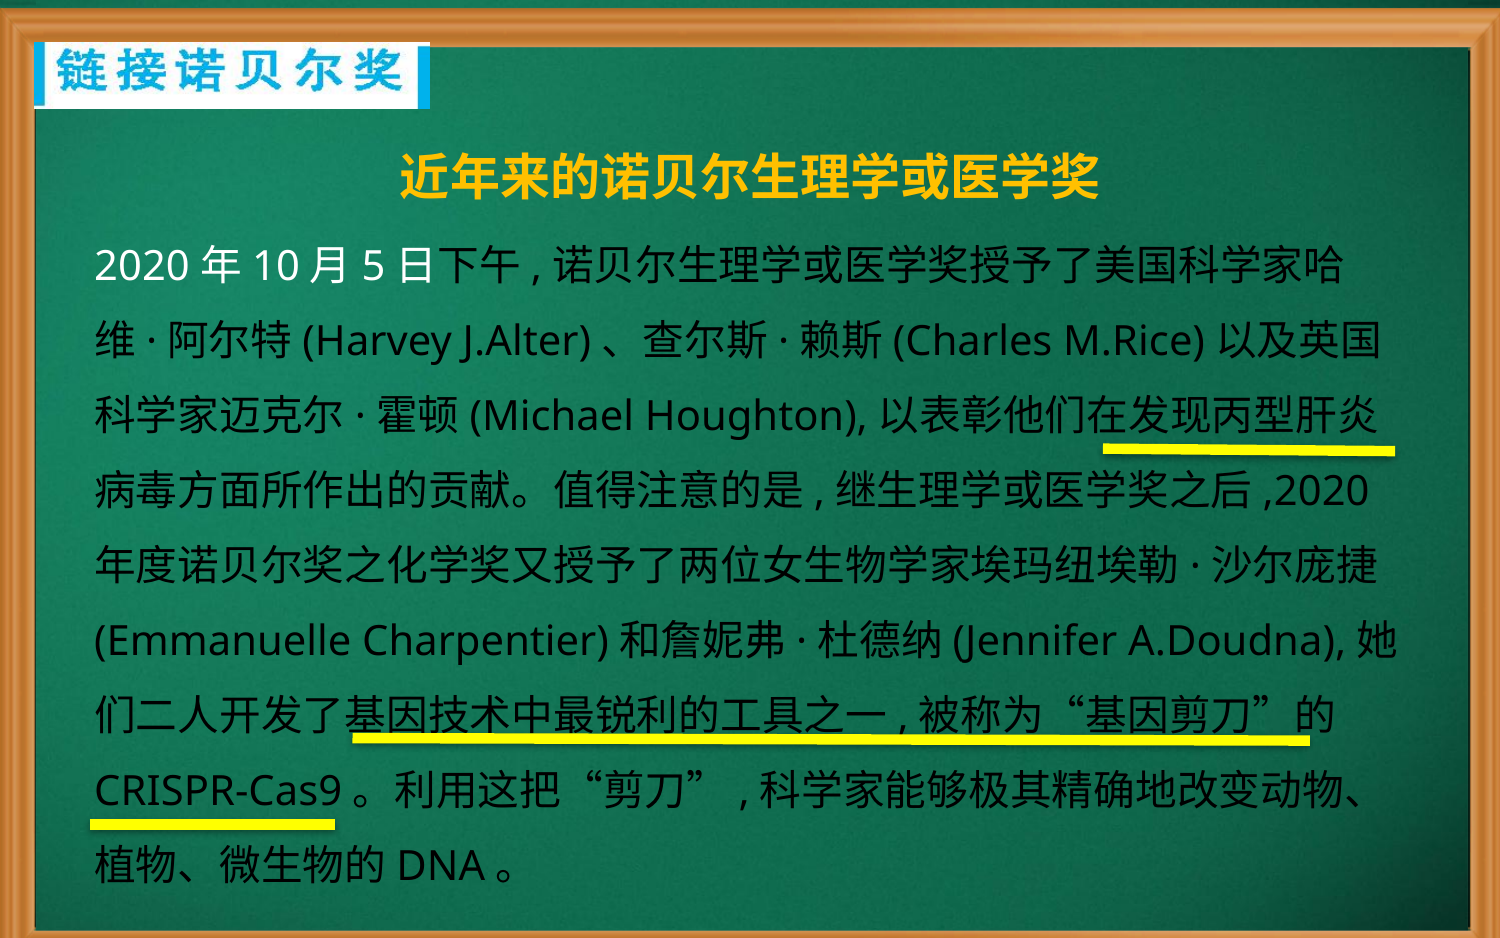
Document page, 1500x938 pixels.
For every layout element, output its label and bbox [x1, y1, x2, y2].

picture [0, 0, 1500, 938]
text_box [352, 737, 1311, 741]
text_box [1102, 448, 1396, 452]
